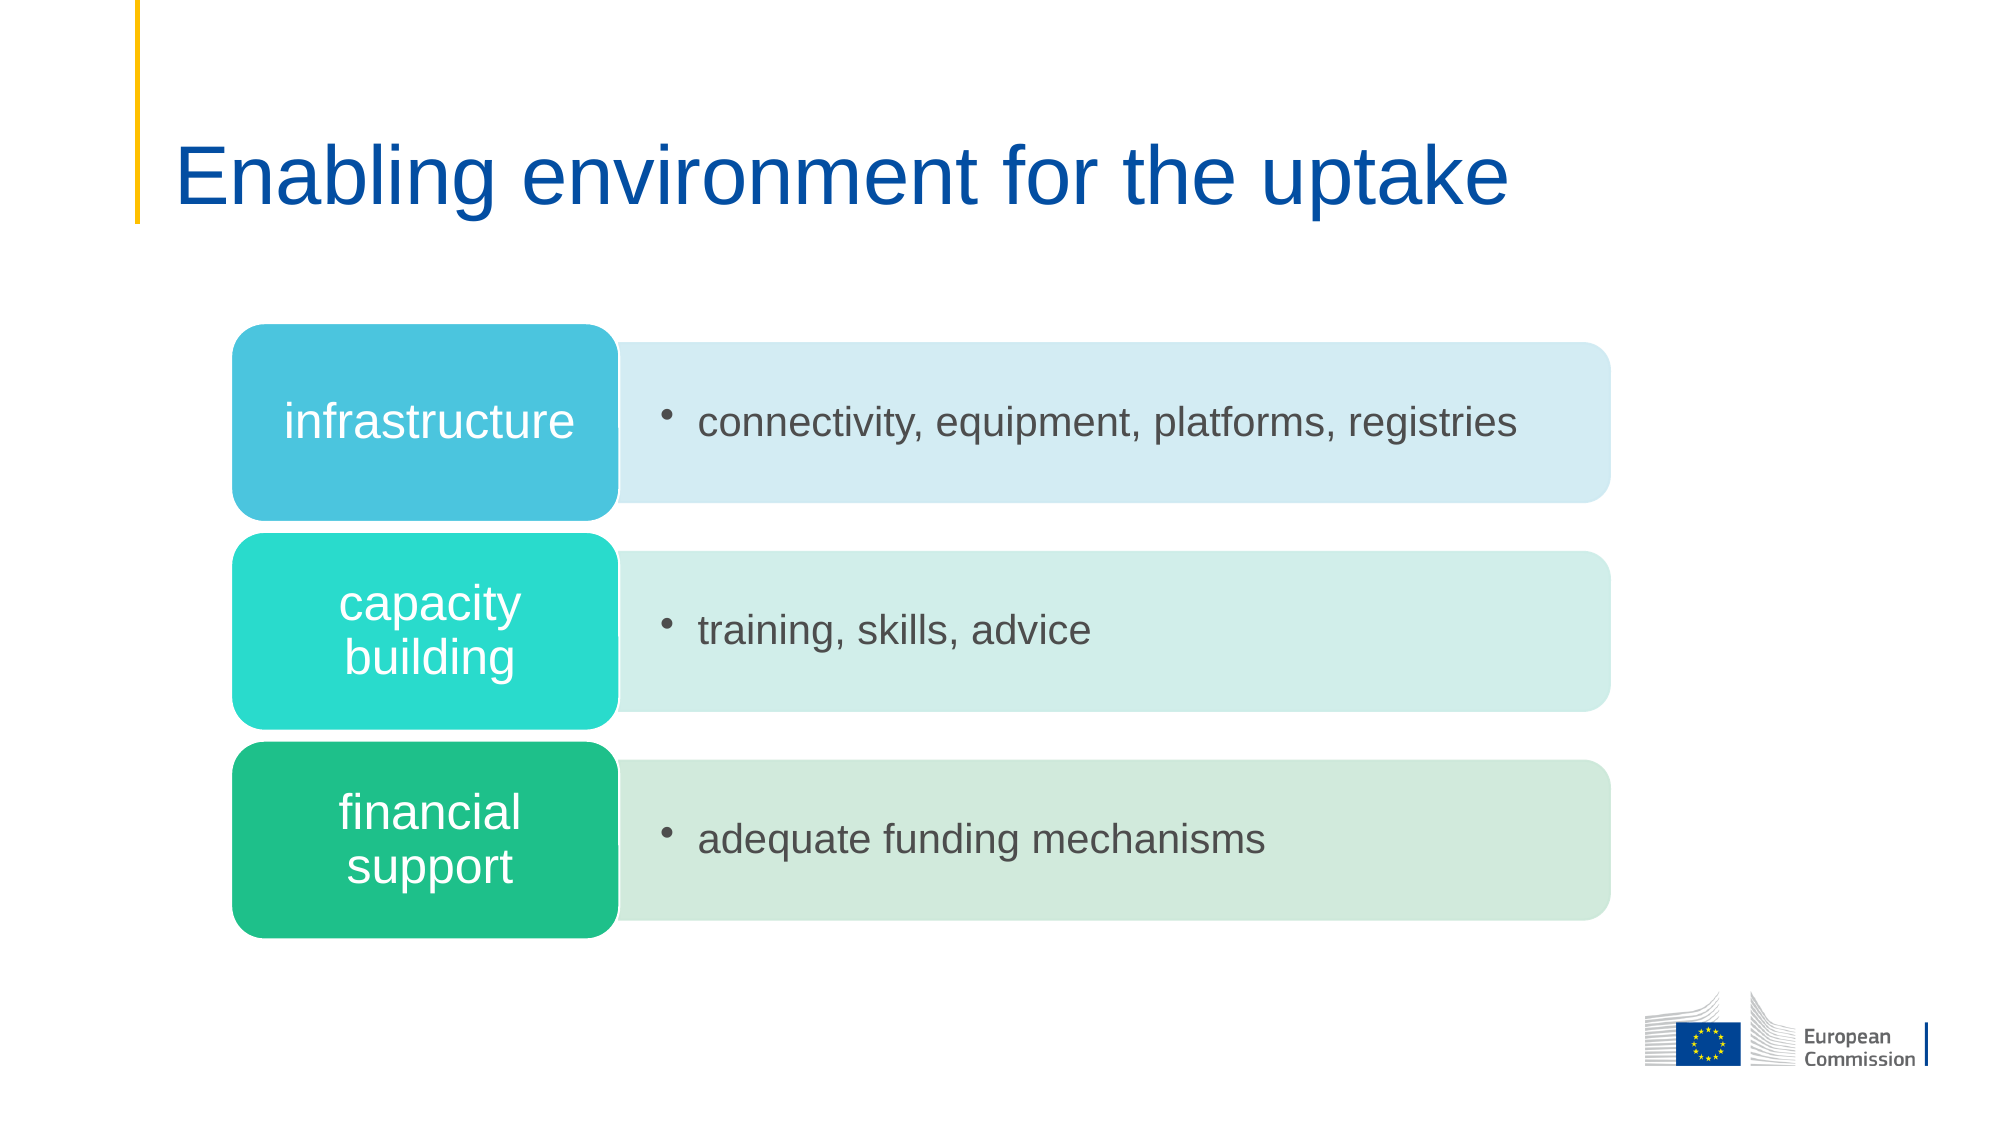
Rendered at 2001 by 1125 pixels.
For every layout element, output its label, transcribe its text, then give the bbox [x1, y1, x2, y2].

picture [1645, 991, 1928, 1066]
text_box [146, 322, 1695, 940]
title Enabling environment for the uptake [159, 94, 1843, 223]
